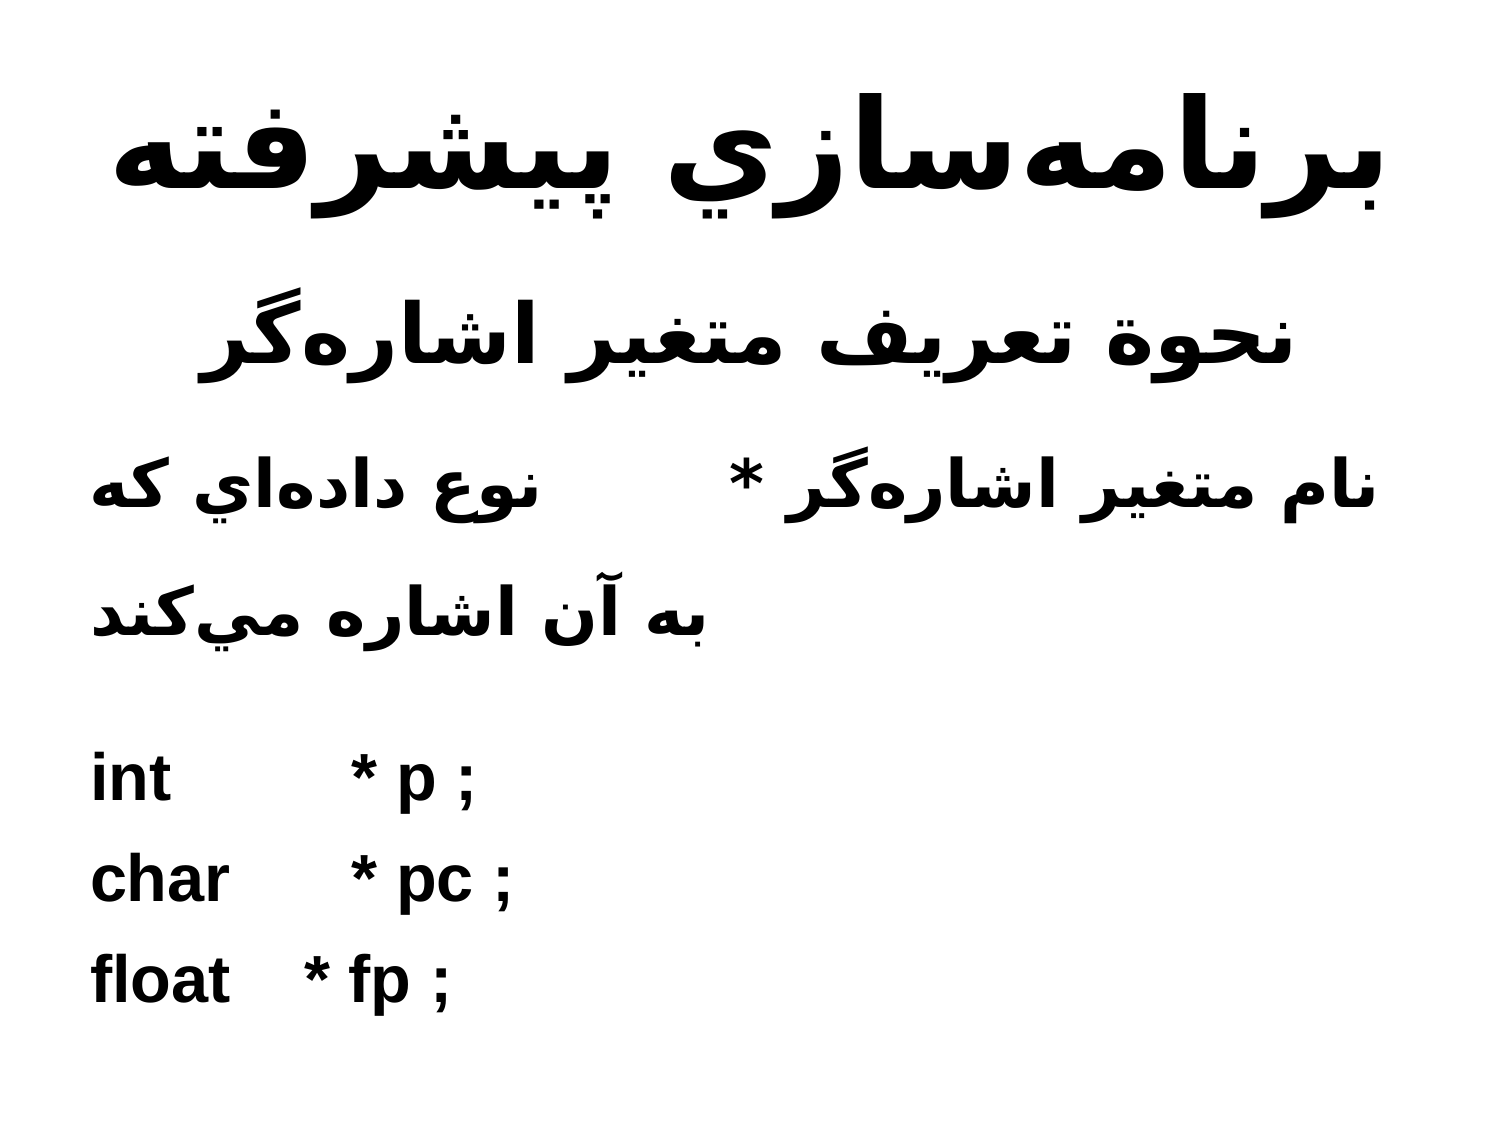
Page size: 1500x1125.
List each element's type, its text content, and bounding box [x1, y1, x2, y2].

list نحوة تعريف متغير اشاره‌گر نام متغير اشاره‌گر * نوع داده‌اي که به آن اشاره مي‌کند int * p ; char * pc ; float * fp ; [74, 262, 1426, 1006]
title برنامه‌سازي پيشرفته [74, 44, 1426, 233]
